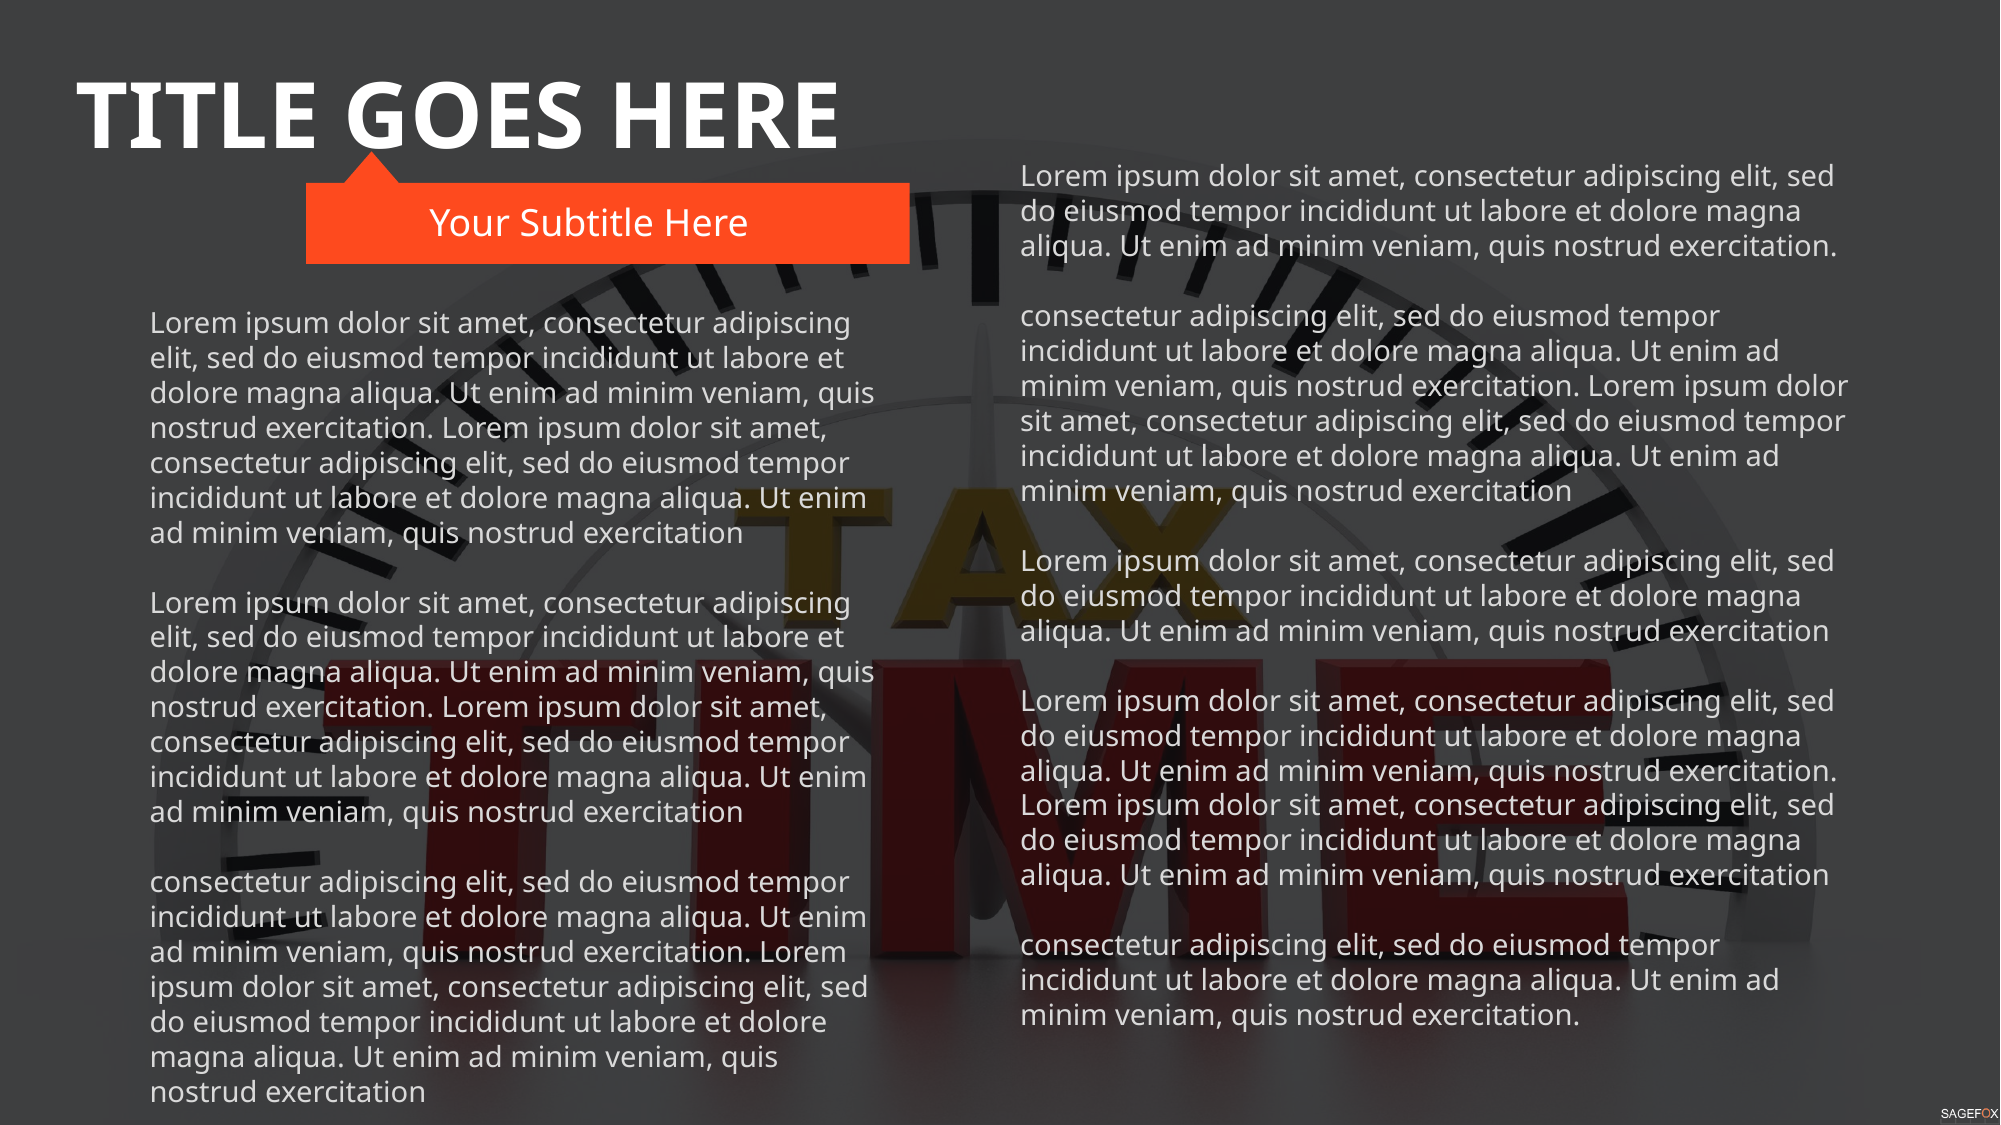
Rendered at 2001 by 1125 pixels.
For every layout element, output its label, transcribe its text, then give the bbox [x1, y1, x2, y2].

text_box TITLE GOES HERE [60, 49, 965, 175]
text_box Lorem ipsum dolor sit amet, consectetur adipiscing elit, sed do eiusmod tempor incididunt ut labore et dolore magna aliqua. Ut enim ad minim veniam, quis nostrud exercitation. consectetur adipiscing elit, sed do eiusmod tempor incididunt ut labore et dolore magna aliqua. Ut enim ad minim veniam, quis nostrud exercitation. Lorem ipsum dolor sit amet, consectetur adipiscing elit, sed do eiusmod tempor incididunt ut labore et dolore magna aliqua. Ut enim ad minim veniam, quis nostrud exercitation Lorem ipsum dolor sit amet, consectetur adipiscing elit, sed do eiusmod tempor incididunt ut labore et dolore magna aliqua. Ut enim ad minim veniam, quis nostrud exercitation Lorem ipsum dolor sit amet, consectetur adipiscing elit, sed do eiusmod tempor incididunt ut labore et dolore magna aliqua. Ut enim ad minim veniam, quis nostrud exercitation. Lorem ipsum dolor sit amet, consectetur adipiscing elit, sed do eiusmod tempor incididunt ut labore et dolore magna aliqua. Ut enim ad minim veniam, quis nostrud exercitation consectetur adipiscing elit, sed do eiusmod tempor incididunt ut labore et dolore magna aliqua. Ut enim ad minim veniam, quis nostrud exercitation. [1005, 150, 1876, 1039]
picture [1940, 0, 2001, 1125]
text_box Lorem ipsum dolor sit amet, consectetur adipiscing elit, sed do eiusmod tempor incididunt ut labore et dolore magna aliqua. Ut enim ad minim veniam, quis nostrud exercitation. Lorem ipsum dolor sit amet, consectetur adipiscing elit, sed do eiusmod tempor incididunt ut labore et dolore magna aliqua. Ut enim ad minim veniam, quis nostrud exercitation Lorem ipsum dolor sit amet, consectetur adipiscing elit, sed do eiusmod tempor incididunt ut labore et dolore magna aliqua. Ut enim ad minim veniam, quis nostrud exercitation. Lorem ipsum dolor sit amet, consectetur adipiscing elit, sed do eiusmod tempor incididunt ut labore et dolore magna aliqua. Ut enim ad minim veniam, quis nostrud exercitation consectetur adipiscing elit, sed do eiusmod tempor incididunt ut labore et dolore magna aliqua. Ut enim ad minim veniam, quis nostrud exercitation. Lorem ipsum dolor sit amet, consectetur adipiscing elit, sed do eiusmod tempor incididunt ut labore et dolore magna aliqua. Ut enim ad minim veniam, quis nostrud exercitation [134, 296, 897, 1125]
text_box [306, 151, 910, 264]
